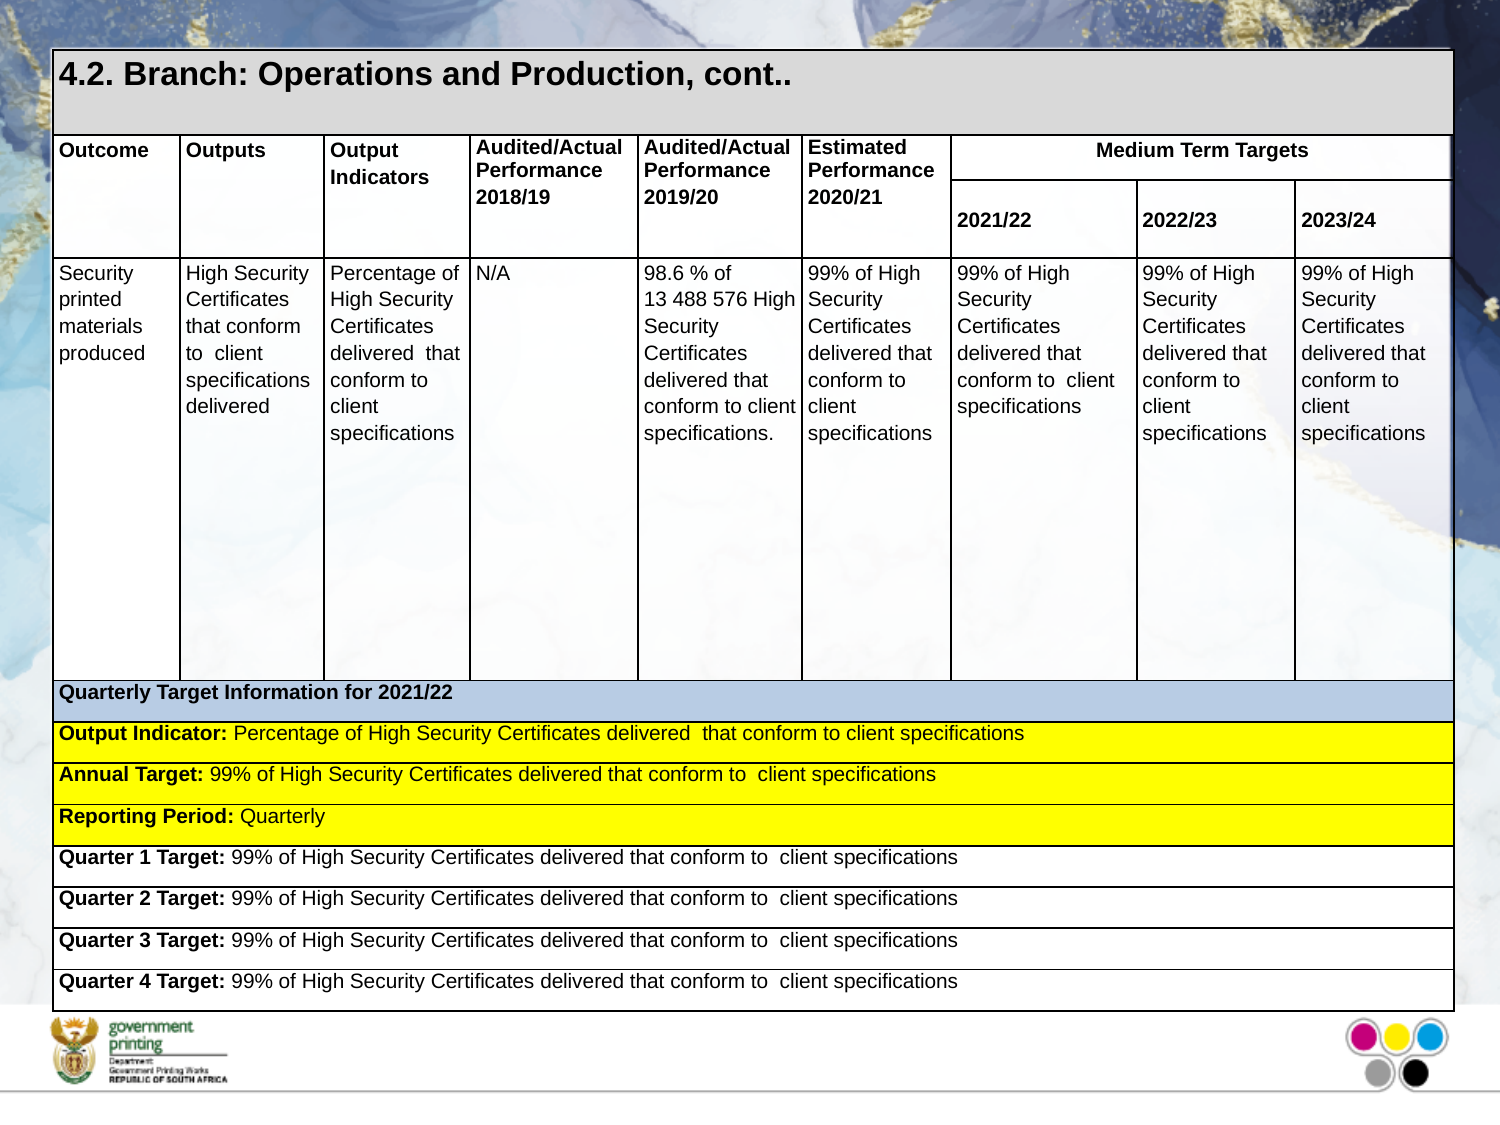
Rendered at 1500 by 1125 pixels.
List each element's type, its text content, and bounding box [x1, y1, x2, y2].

table_cell Output Indicators [325, 136, 469, 257]
picture [0, 0, 1500, 1125]
table_cell 99% of High Security Certificates delivered that conform to client specifications [1138, 259, 1294, 680]
table_cell Quarter 4 Target: 99% of High Security Certificates delivered that conform to client specifications [54, 970, 1453, 1010]
table_cell Estimated Performance 2020/21 [803, 136, 950, 257]
slide_number 16 [1074, 1042, 1425, 1103]
table_cell Output Indicator: Percentage of High Security Certificates delivered that conform to client specifications [54, 723, 1453, 762]
table_cell Quarter 3 Target: 99% of High Security Certificates delivered that conform to client specifications [54, 929, 1453, 969]
table_cell 98.6 % of 13 488 576 High Security Certificates delivered that conform to client specifications. [639, 259, 801, 680]
table_cell 99% of High Security Certificates delivered that conform to client specifications [1296, 259, 1453, 680]
table_cell High Security Certificates that conform to client specifications delivered [181, 259, 323, 680]
table_cell Annual Target: 99% of High Security Certificates delivered that conform to client specifications [54, 764, 1453, 804]
table_cell Quarterly Target Information for 2021/22 [54, 681, 1453, 721]
table_cell 99% of High Security Certificates delivered that conform to client specifications [952, 259, 1136, 680]
table_cell 2021/22 [952, 181, 1136, 257]
table_cell Audited/Actual Performance 2019/20 [639, 136, 801, 257]
table_cell 2022/23 [1138, 181, 1294, 257]
table_cell N/A [471, 259, 637, 680]
table_cell 99% of High Security Certificates delivered that conform to client specifications [803, 259, 950, 680]
table_cell Reporting Period: Quarterly [54, 805, 1453, 845]
table_cell Quarter 1 Target: 99% of High Security Certificates delivered that conform to client specifications [54, 847, 1453, 886]
table_cell Quarter 2 Target: 99% of High Security Certificates delivered that conform to client specifications [54, 888, 1453, 927]
table_cell Outcome [54, 136, 179, 257]
table_cell Security printed materials produced [54, 259, 179, 680]
table_header 4.2. Branch: Operations and Production, cont.. [54, 51, 1453, 134]
table_cell Percentage of High Security Certificates delivered that conform to client specifications [325, 259, 469, 680]
table_cell 2023/24 [1296, 181, 1453, 257]
table_cell Medium Term Targets [952, 136, 1453, 179]
table_cell Audited/Actual Performance 2018/19 [471, 136, 637, 257]
table_cell Outputs [181, 136, 323, 257]
